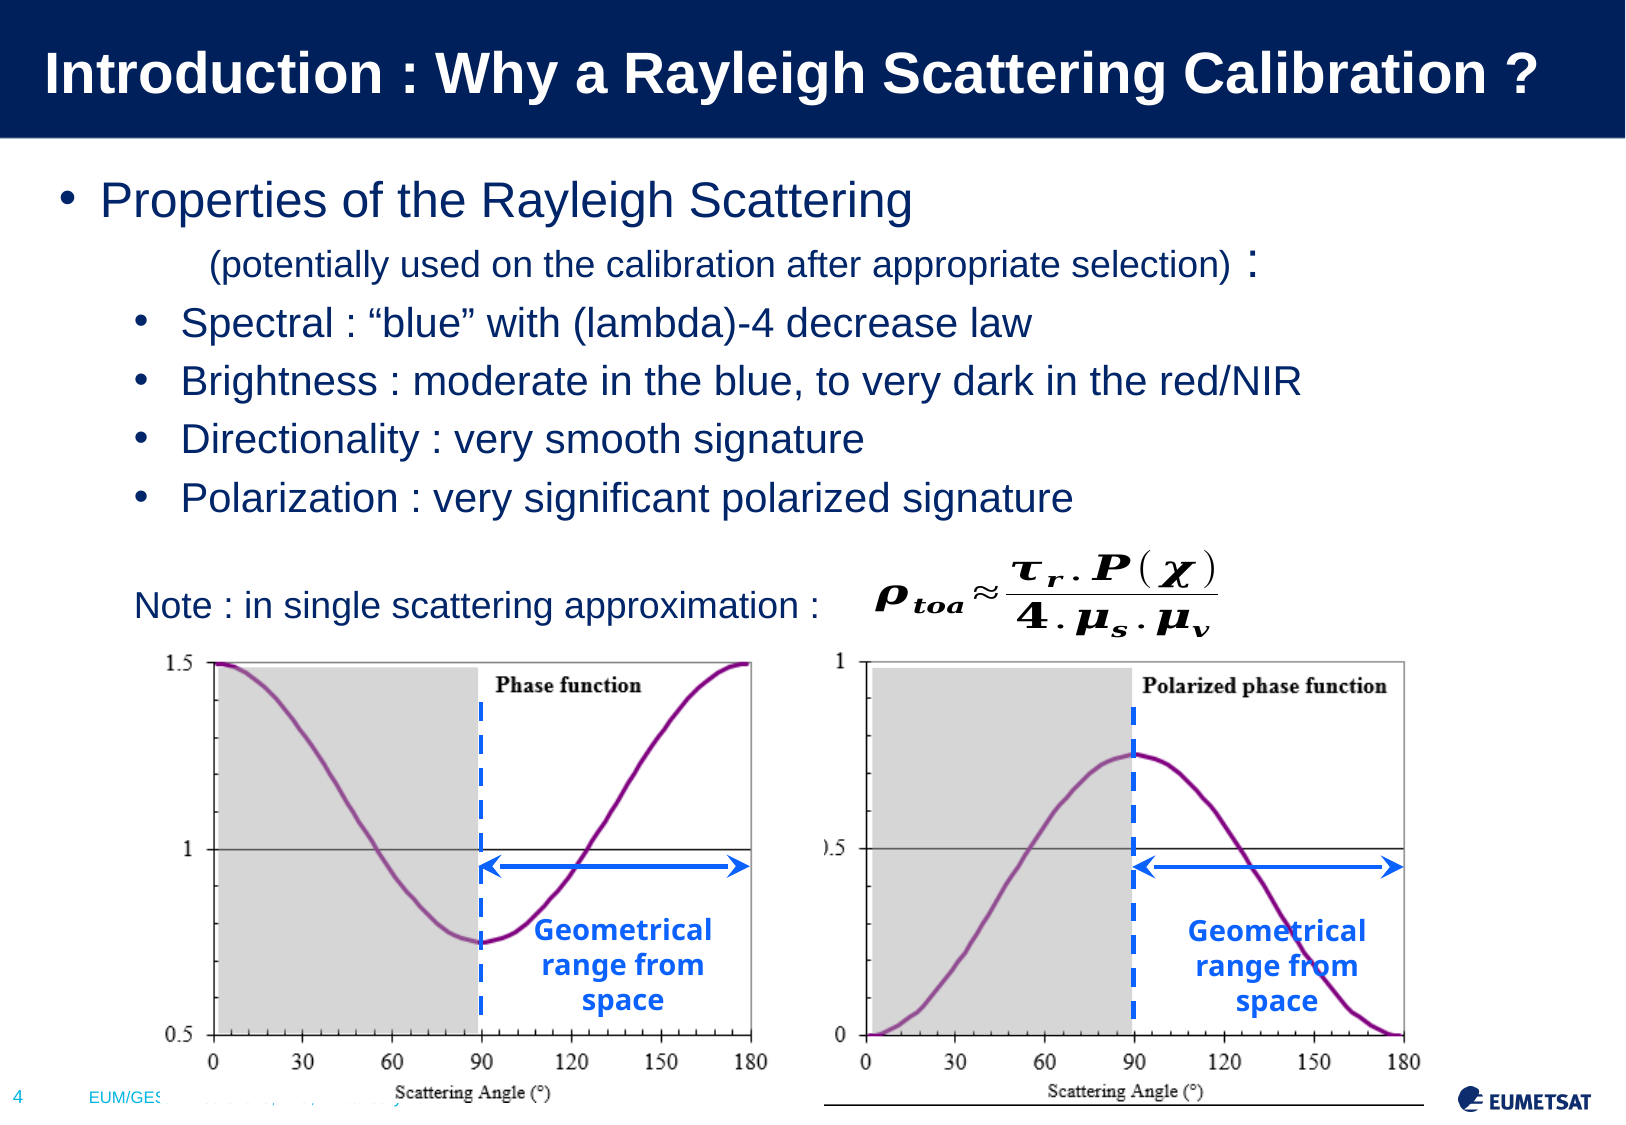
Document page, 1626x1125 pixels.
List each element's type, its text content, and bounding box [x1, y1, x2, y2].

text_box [160, 649, 771, 1103]
list Properties of the Rayleigh Scattering (potentially used on the calibration after appropriate selection) : Spectral : “blue” with (lambda)-4 decrease law Brightness : moderate in the blue, to very dark in the red/NIR Directionality : very smooth signature Polarization : very significant polarized signature Note : in single scattering approximation : [43, 159, 1594, 1045]
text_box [824, 643, 1425, 1106]
title Introduction : Why a Rayleigh Scattering Calibration ? [0, 0, 1594, 141]
picture [0, 0, 1626, 1125]
